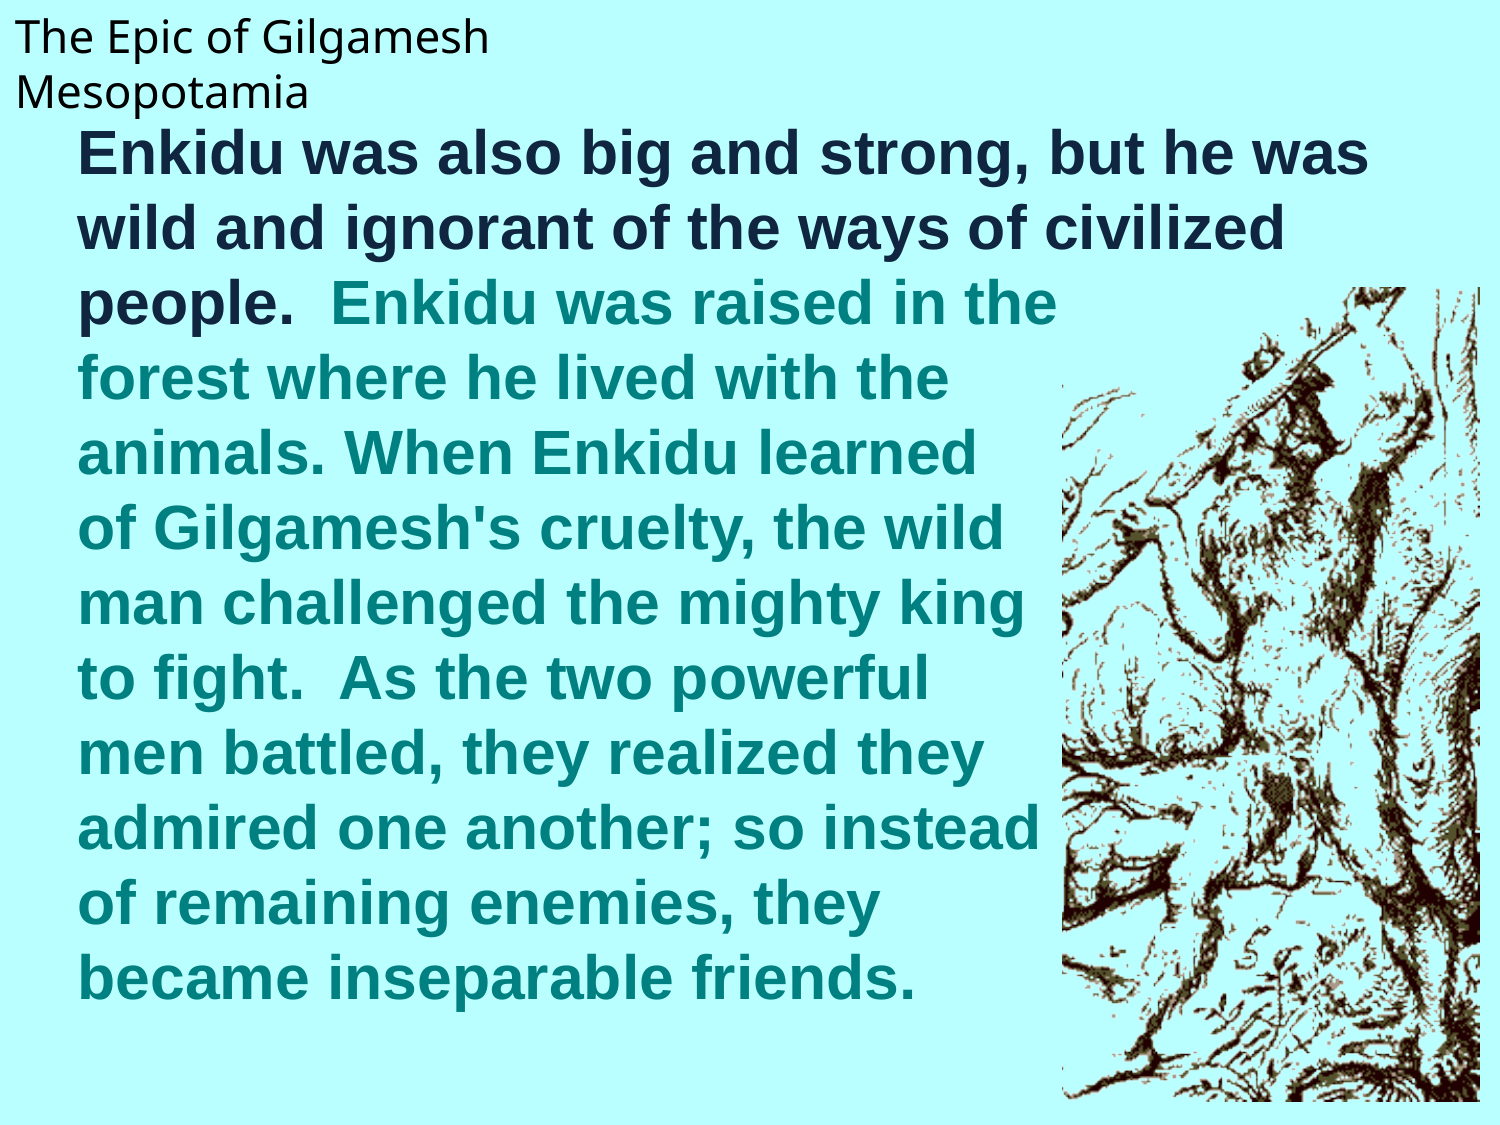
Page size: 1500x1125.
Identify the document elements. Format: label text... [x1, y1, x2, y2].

text_box Enkidu was also big and strong, but he was wild and ignorant of the ways of civilized people. Enkidu was raised in the forest where he lived with the animals. When Enkidu learned of Gilgamesh's cruelty, the wild man challenged the mighty king to fight. As the two powerful men battled, they realized they admired one another; so instead of remaining enemies, they became inseparable friends. [62, 104, 1475, 1019]
text_box The Epic of Gilgamesh Mesopotamia [0, 0, 1500, 125]
picture [1062, 287, 1480, 1103]
